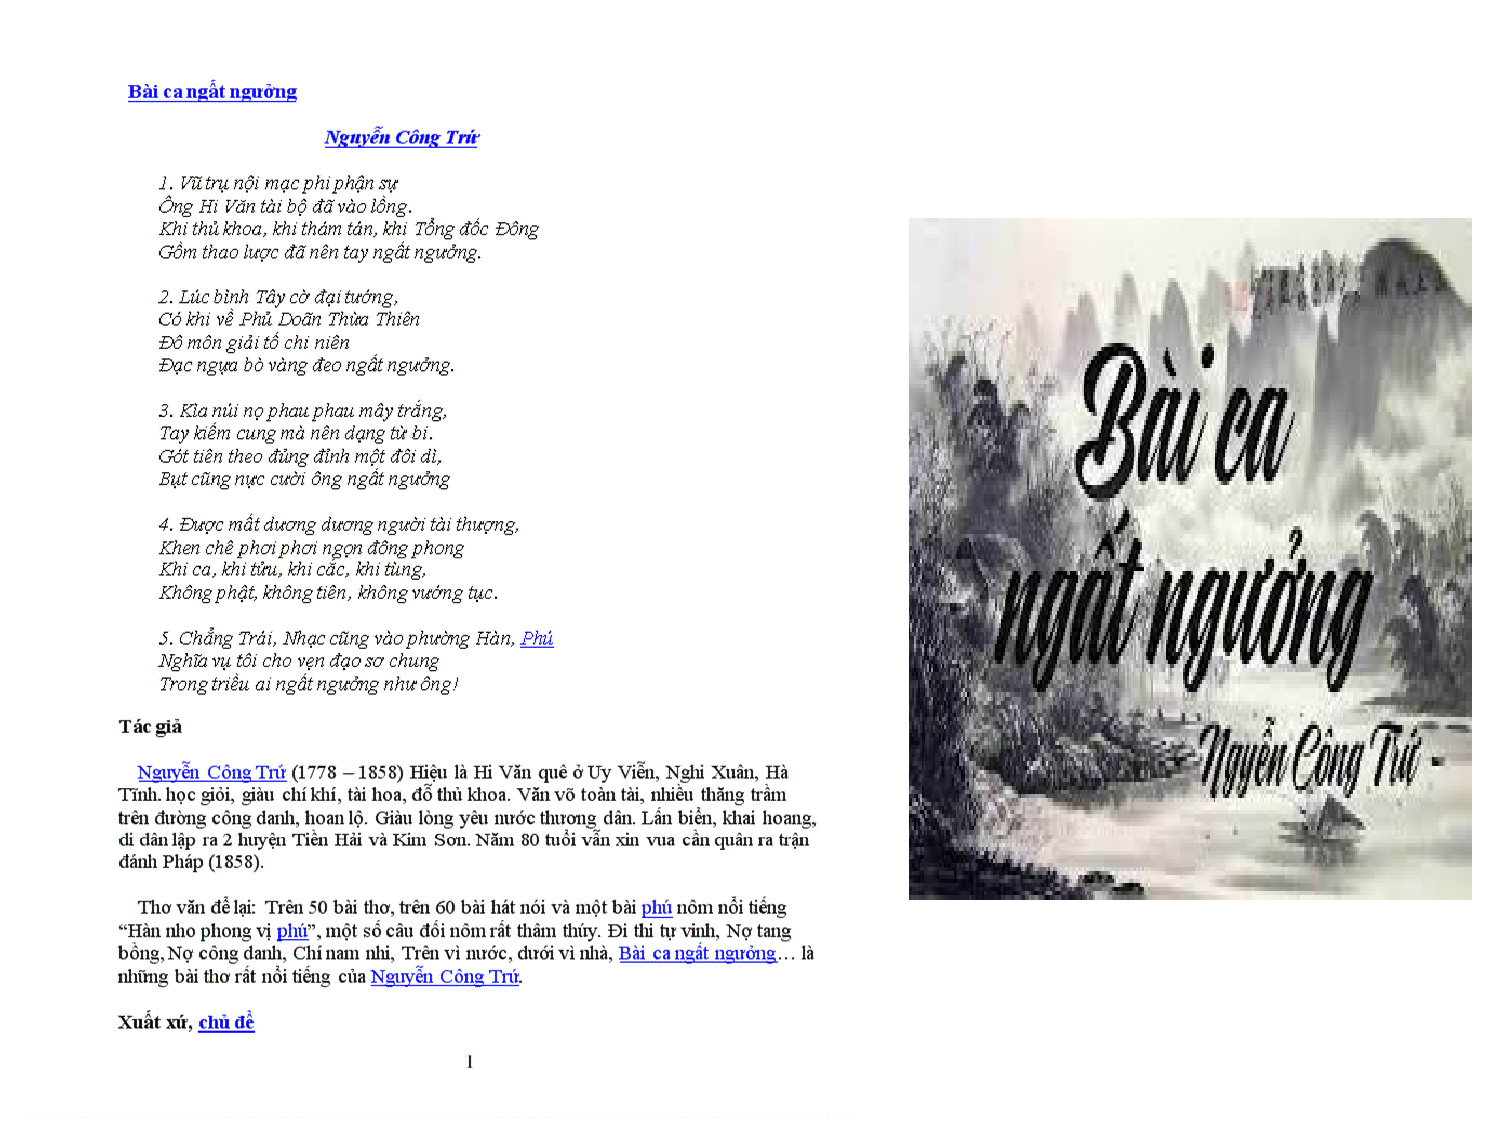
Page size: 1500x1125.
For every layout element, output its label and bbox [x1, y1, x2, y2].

list [0, 0, 882, 1118]
list [909, 218, 1472, 900]
